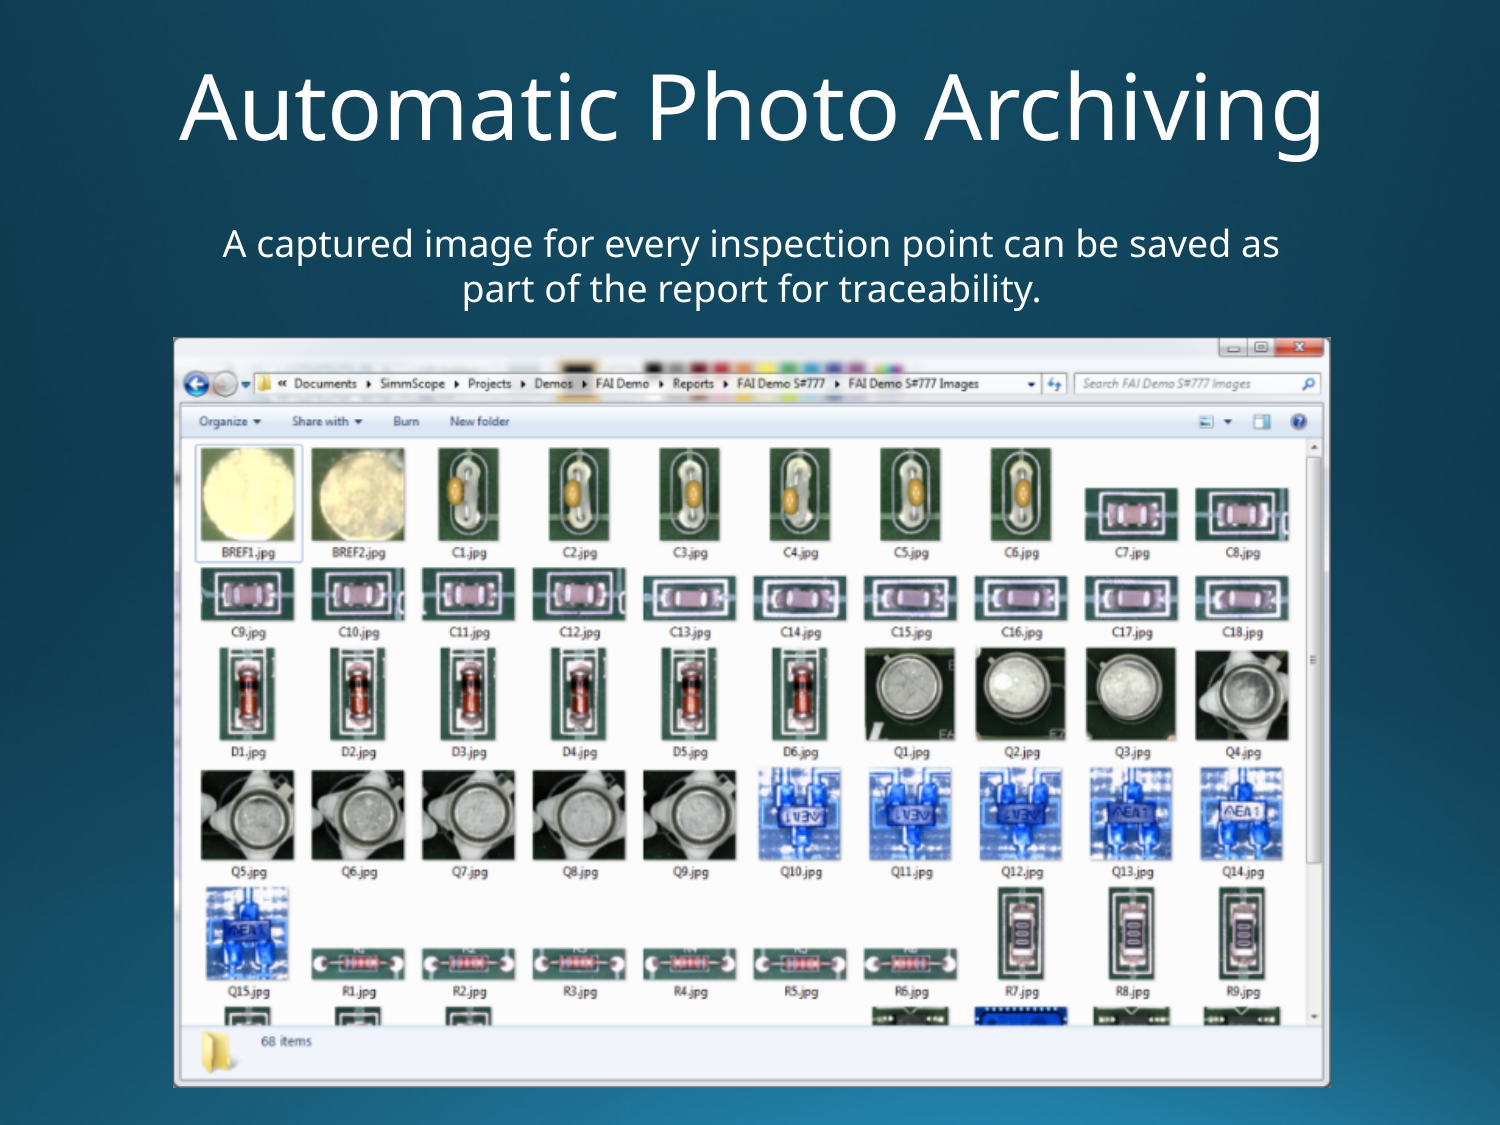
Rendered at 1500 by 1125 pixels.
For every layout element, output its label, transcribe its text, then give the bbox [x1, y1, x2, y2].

title Automatic Photo Archiving [78, 50, 1429, 172]
picture [0, 0, 1500, 1125]
text_box A captured image for every inspection point can be saved as part of the report for traceability. [170, 212, 1334, 318]
